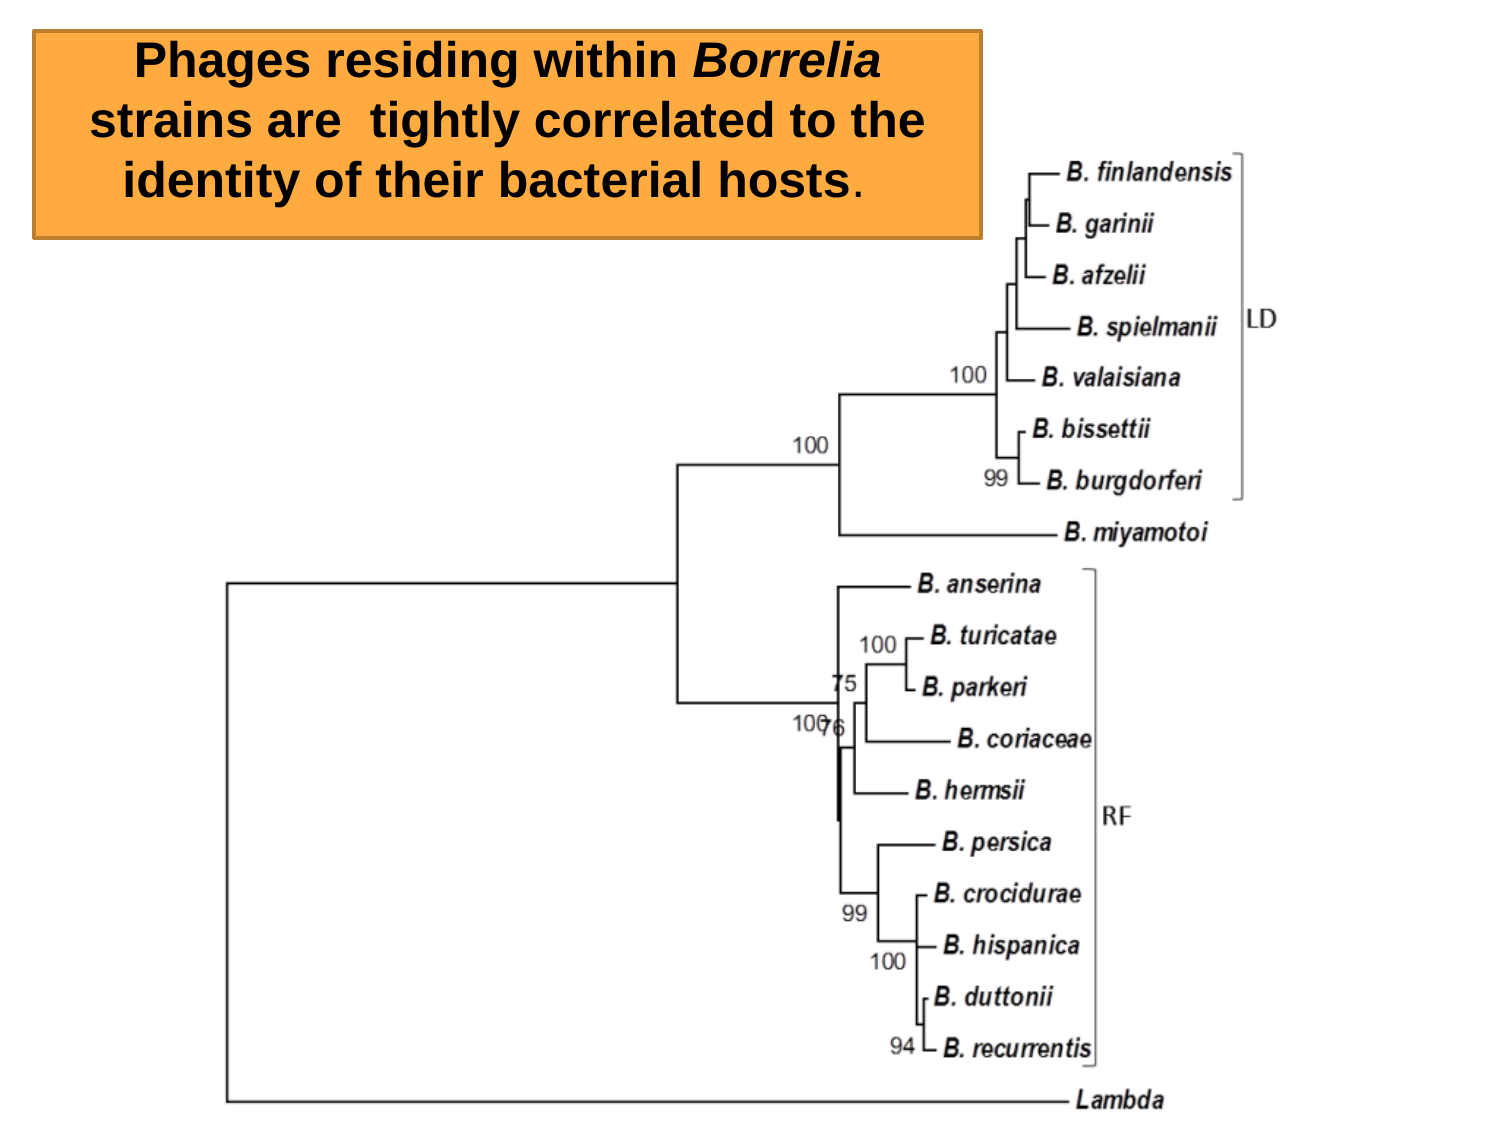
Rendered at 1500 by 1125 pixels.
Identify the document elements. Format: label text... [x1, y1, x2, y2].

text_box Phages residing within Borrelia strains are tightly correlated to the identity of their bacterial hosts. [32, 29, 983, 240]
picture [199, 148, 1288, 1125]
